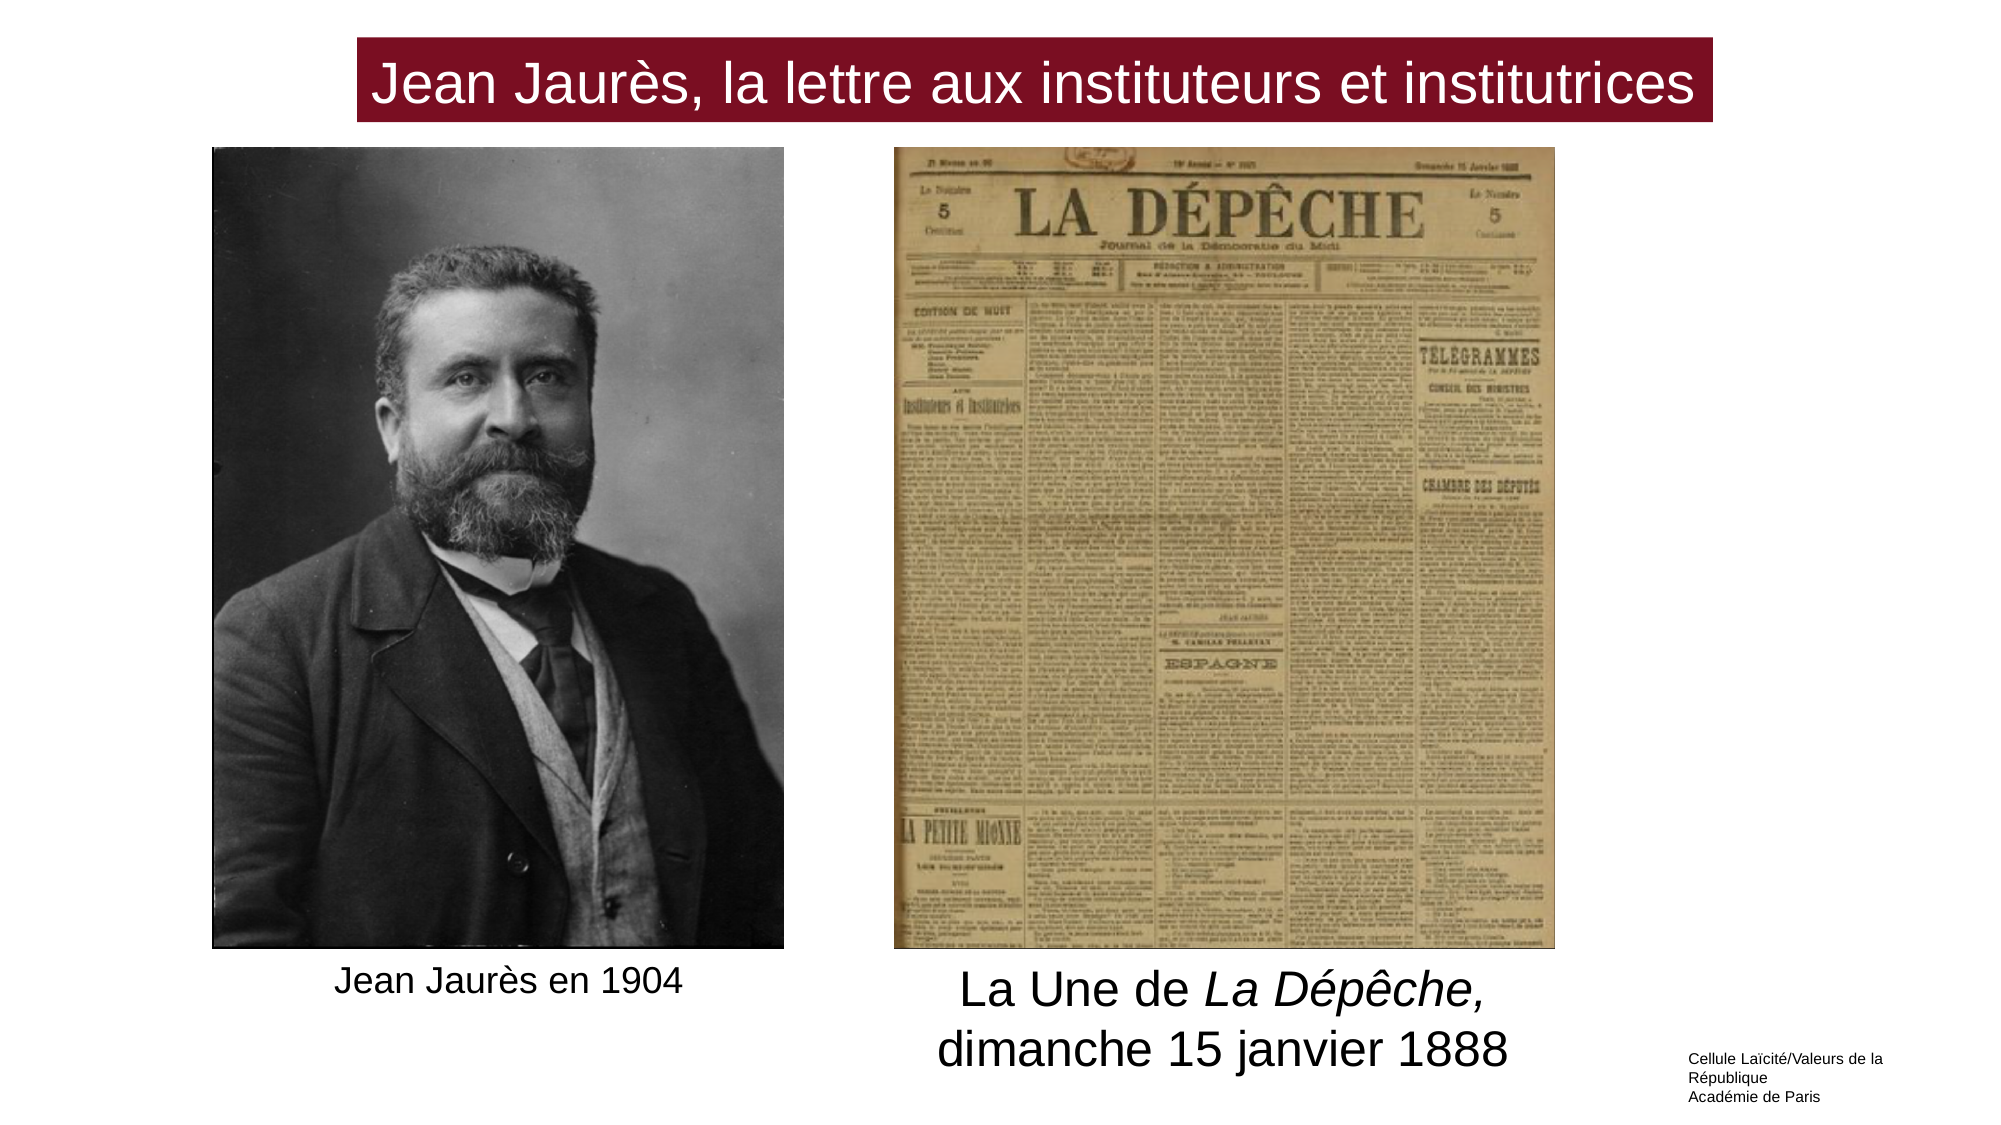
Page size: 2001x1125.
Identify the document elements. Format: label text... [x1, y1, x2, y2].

picture [212, 147, 784, 949]
text_box Cellule Laïcité/Valeurs de la République Académie de Paris [1673, 1041, 1979, 1113]
text_box Jean Jaurès en 1904 [319, 949, 699, 1009]
text_box La Une de La Dépêche, dimanche 15 janvier 1888 [922, 949, 1525, 1084]
text_box Jean Jaurès, la lettre aux instituteurs et institutrices [357, 37, 1713, 123]
picture [894, 147, 1555, 949]
